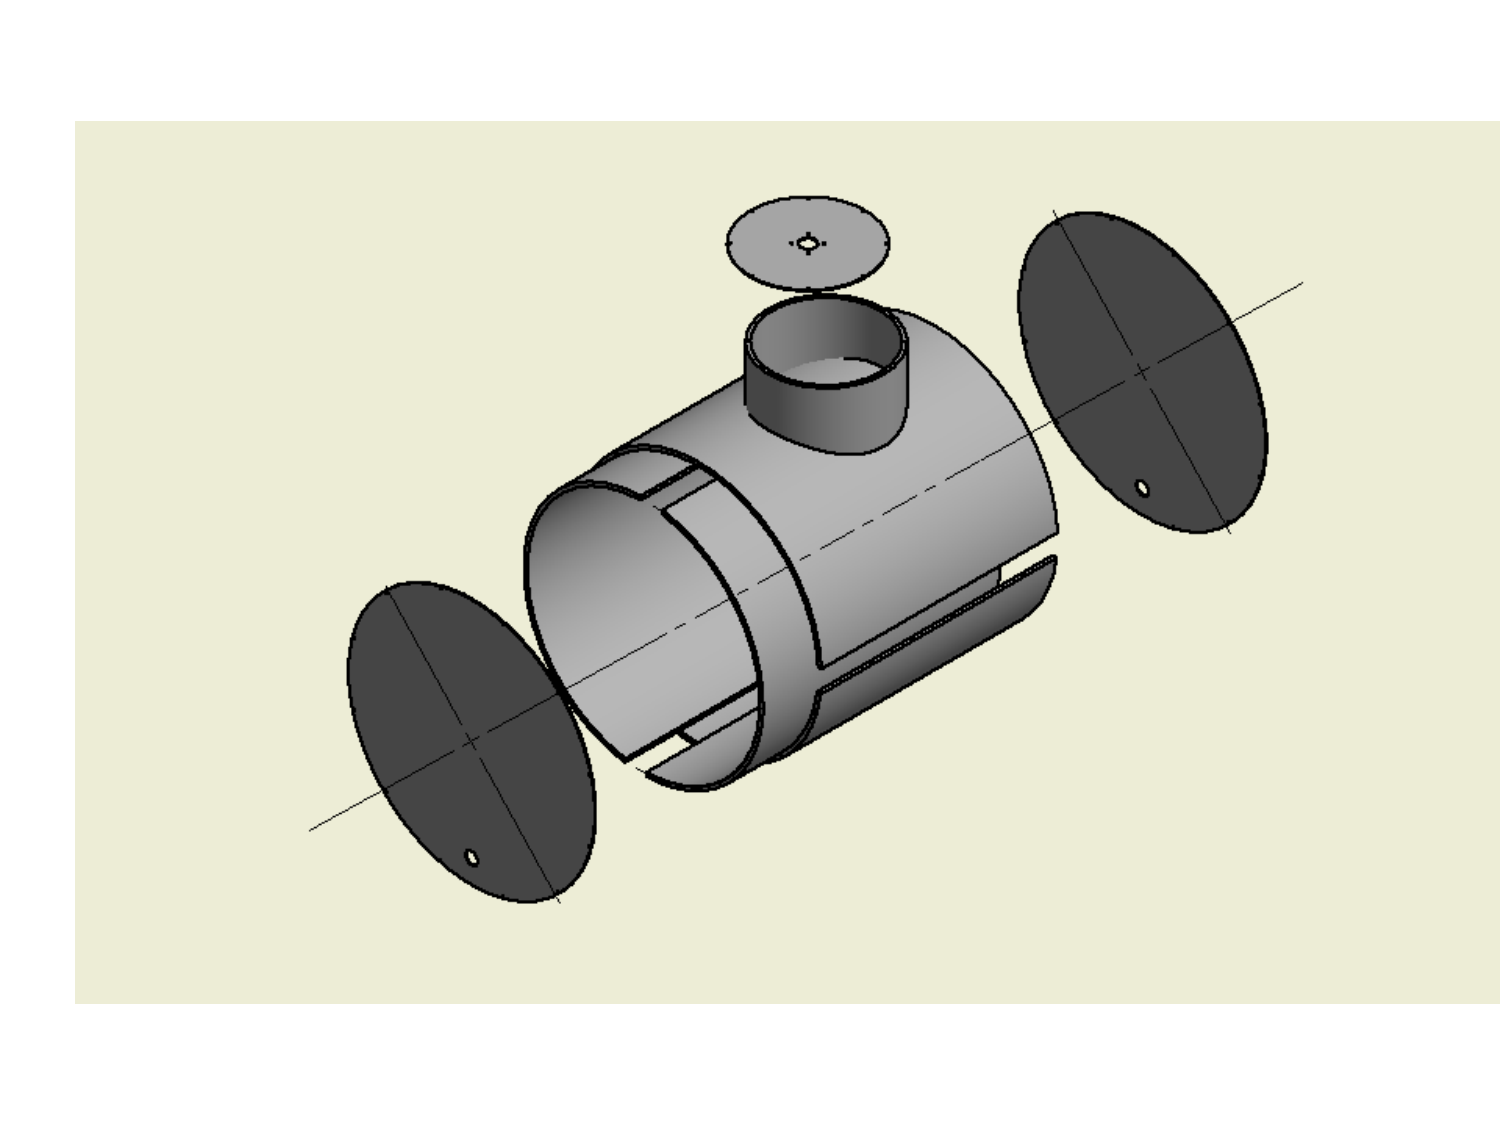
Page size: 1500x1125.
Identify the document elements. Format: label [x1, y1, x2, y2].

picture [74, 121, 1500, 1004]
